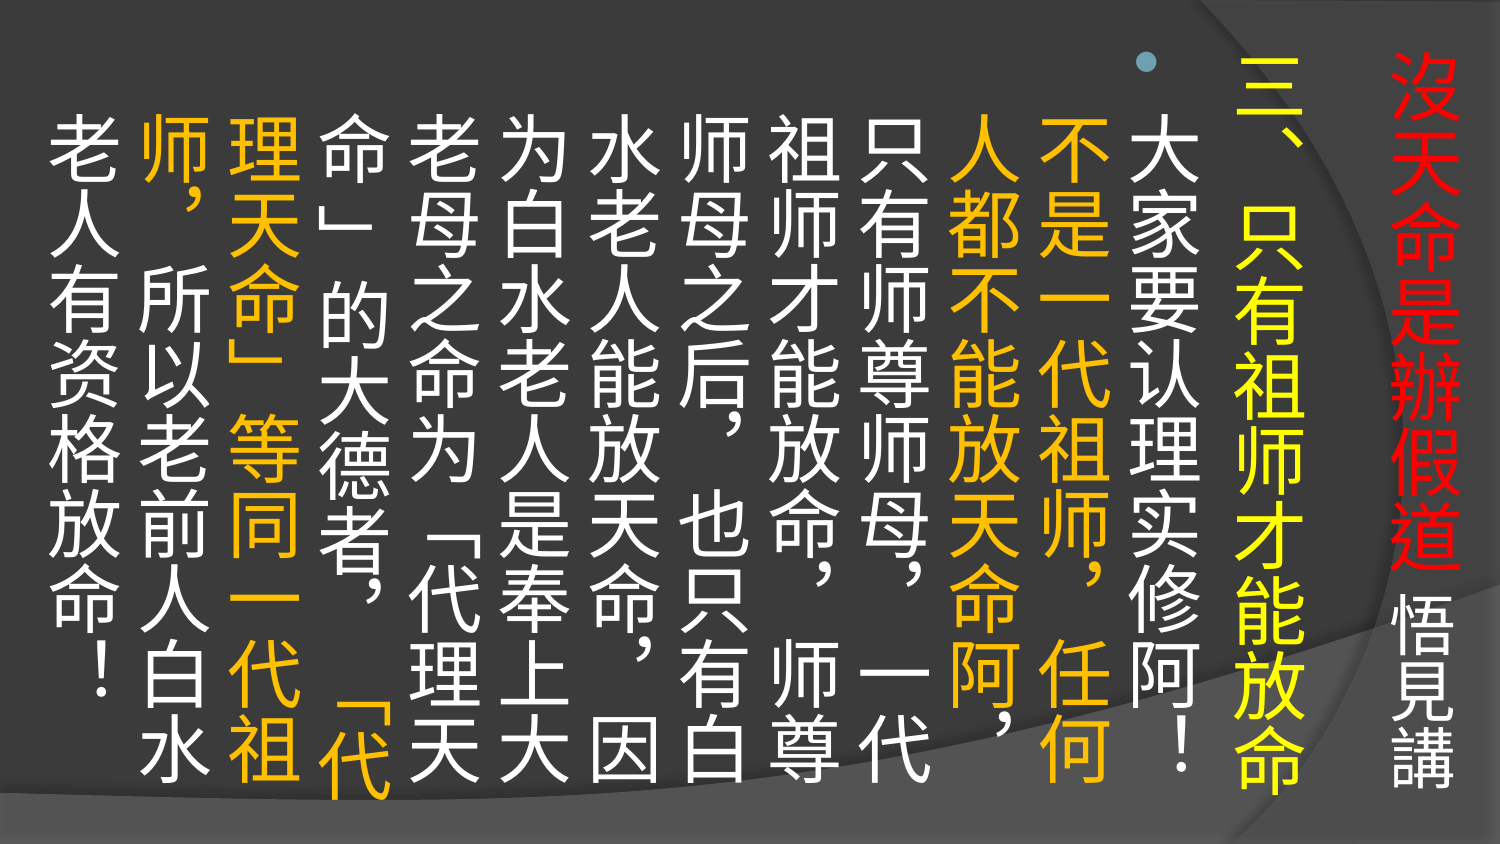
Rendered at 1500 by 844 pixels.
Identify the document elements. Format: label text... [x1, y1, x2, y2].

title 沒天命是辦假道 悟見講 [1364, 21, 1483, 820]
list 三、只有祖师才能放命 大家要认理实修阿！ 不是一代祖师，任何人都不能放天命阿，只有师尊师母，一代祖师才能放命，师尊师母之后，也只有白水老人能放天命，因为白水老人是奉上大老母之命为「代理天命 」的大德者，「代理天命」等同一代祖师，所以老前人白水老人有资格放命！ [29, 27, 1365, 820]
